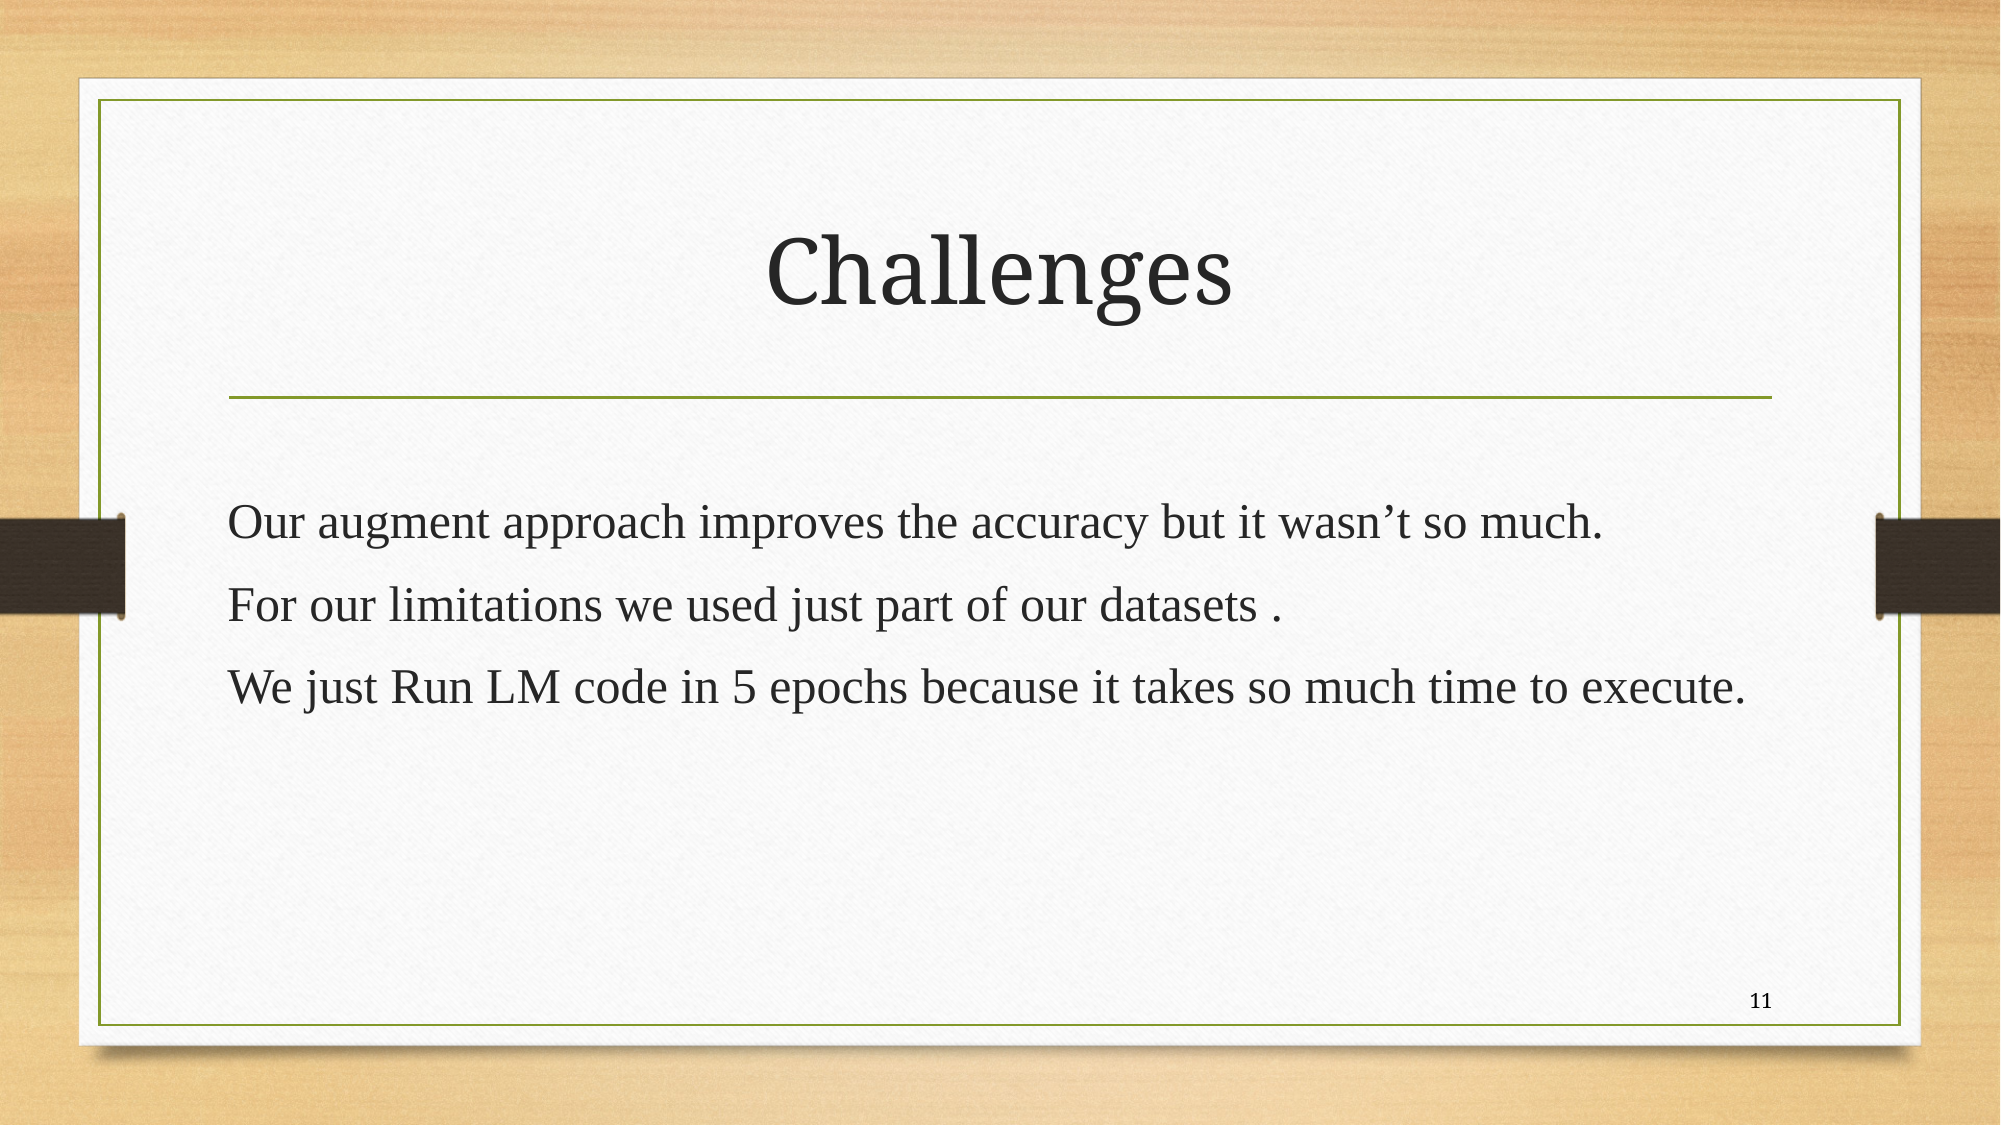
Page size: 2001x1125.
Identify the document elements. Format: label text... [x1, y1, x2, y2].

slide_number 11 [1698, 979, 1788, 1025]
picture [0, 0, 2001, 1125]
title Challenges [212, 161, 1788, 375]
list Our augment approach improves the accuracy but it wasn’t so much. For our limitations we used just part of our datasets . We just Run LM code in 5 epochs because it takes so much time to execute. [212, 481, 1788, 842]
